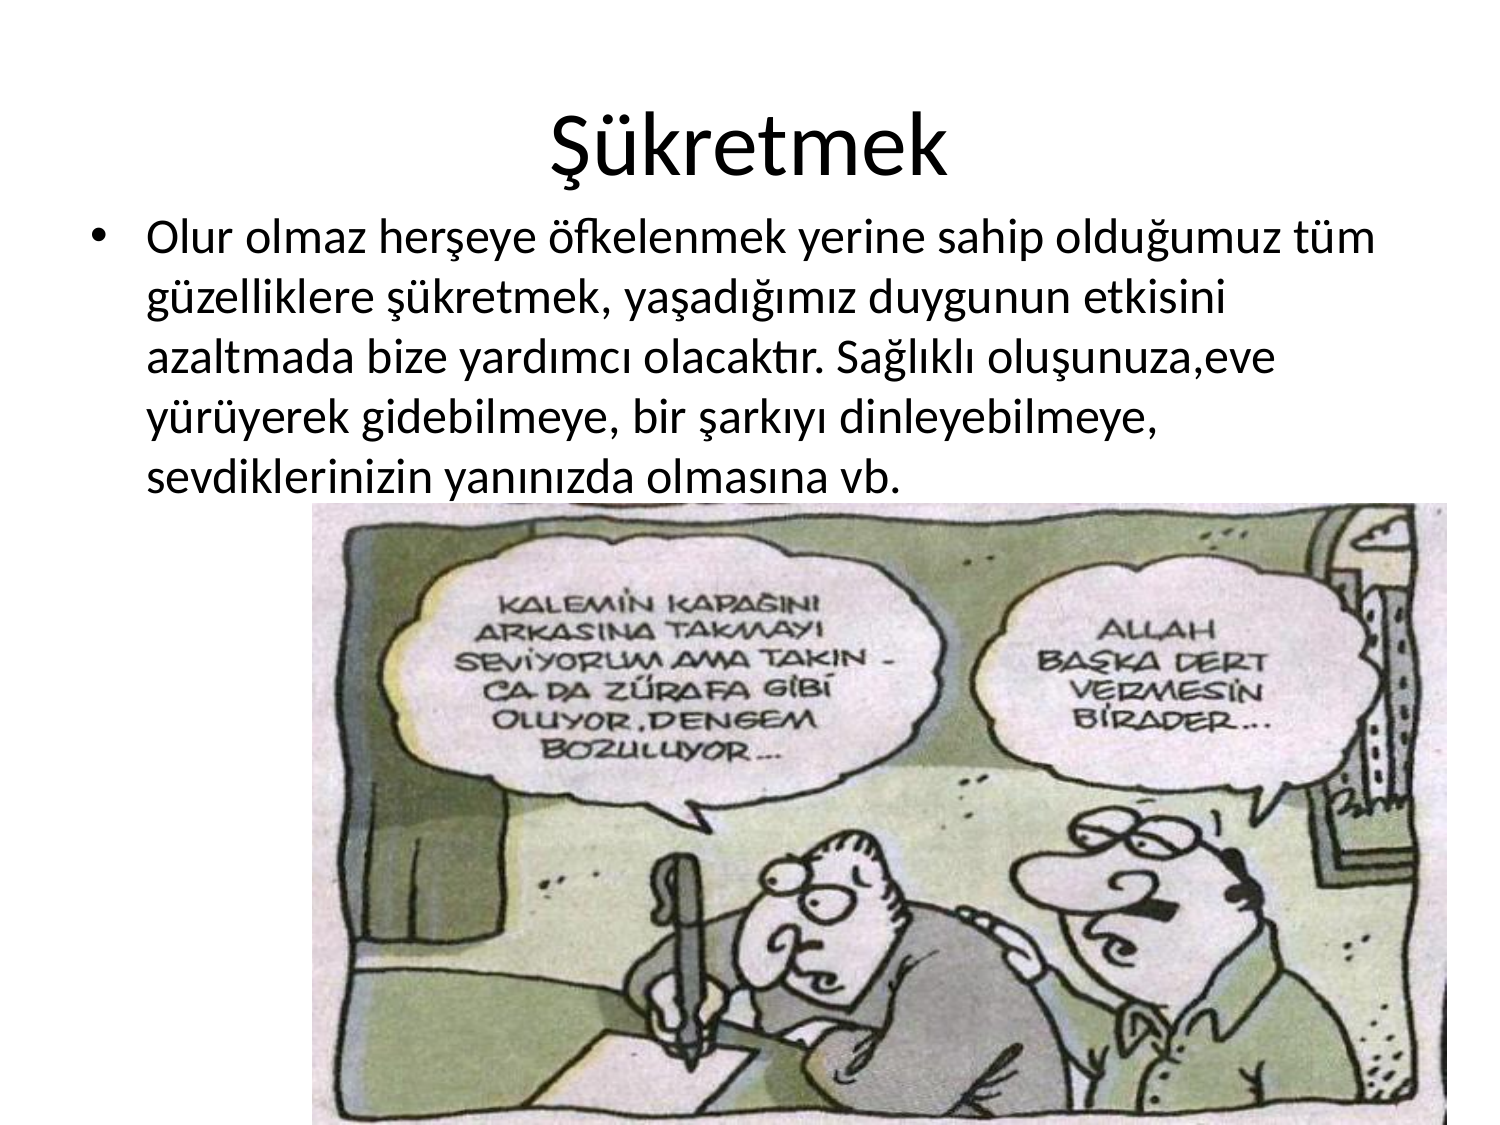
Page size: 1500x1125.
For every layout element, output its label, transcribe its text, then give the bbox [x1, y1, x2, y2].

picture [312, 503, 1448, 1125]
list Olur olmaz herşeye öfkelenmek yerine sahip olduğumuz tüm güzelliklere şükretmek, yaşadığımız duygunun etkisini azaltmada bize yardımcı olacaktır. Sağlıklı oluşunuza,eve yürüyerek gidebilmeye, bir şarkıyı dinleyebilmeye, sevdiklerinizin yanınızda olmasına vb. [75, 196, 1425, 939]
title Şükretmek [75, 45, 1425, 196]
